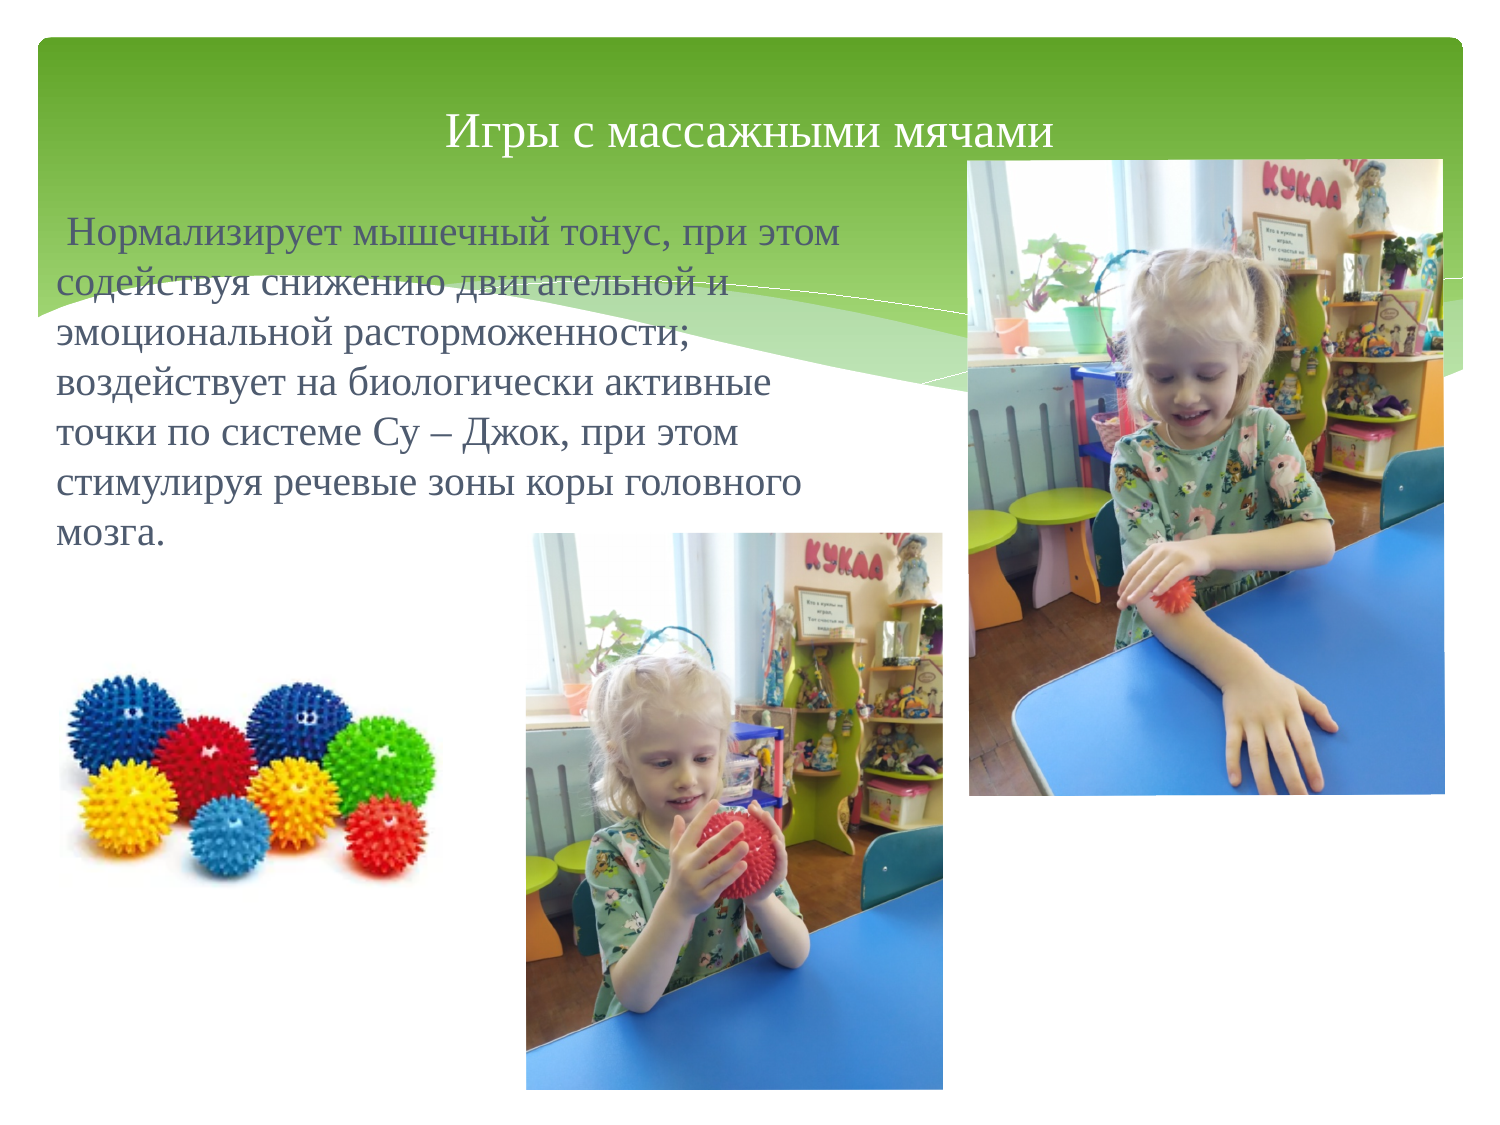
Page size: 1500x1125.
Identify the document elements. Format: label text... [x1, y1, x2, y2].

text_box Игры с массажными мячами [74, 55, 1425, 261]
picture [58, 590, 444, 963]
picture [455, 159, 1500, 1090]
text_box Нормализирует мышечный тонус, при этом содействуя снижению двигательной и эмоциональной расторможенности; воздействует на биологически активные точки по системе Су – Джок, при этом стимулируя речевые зоны коры головного мозга. [41, 196, 857, 620]
